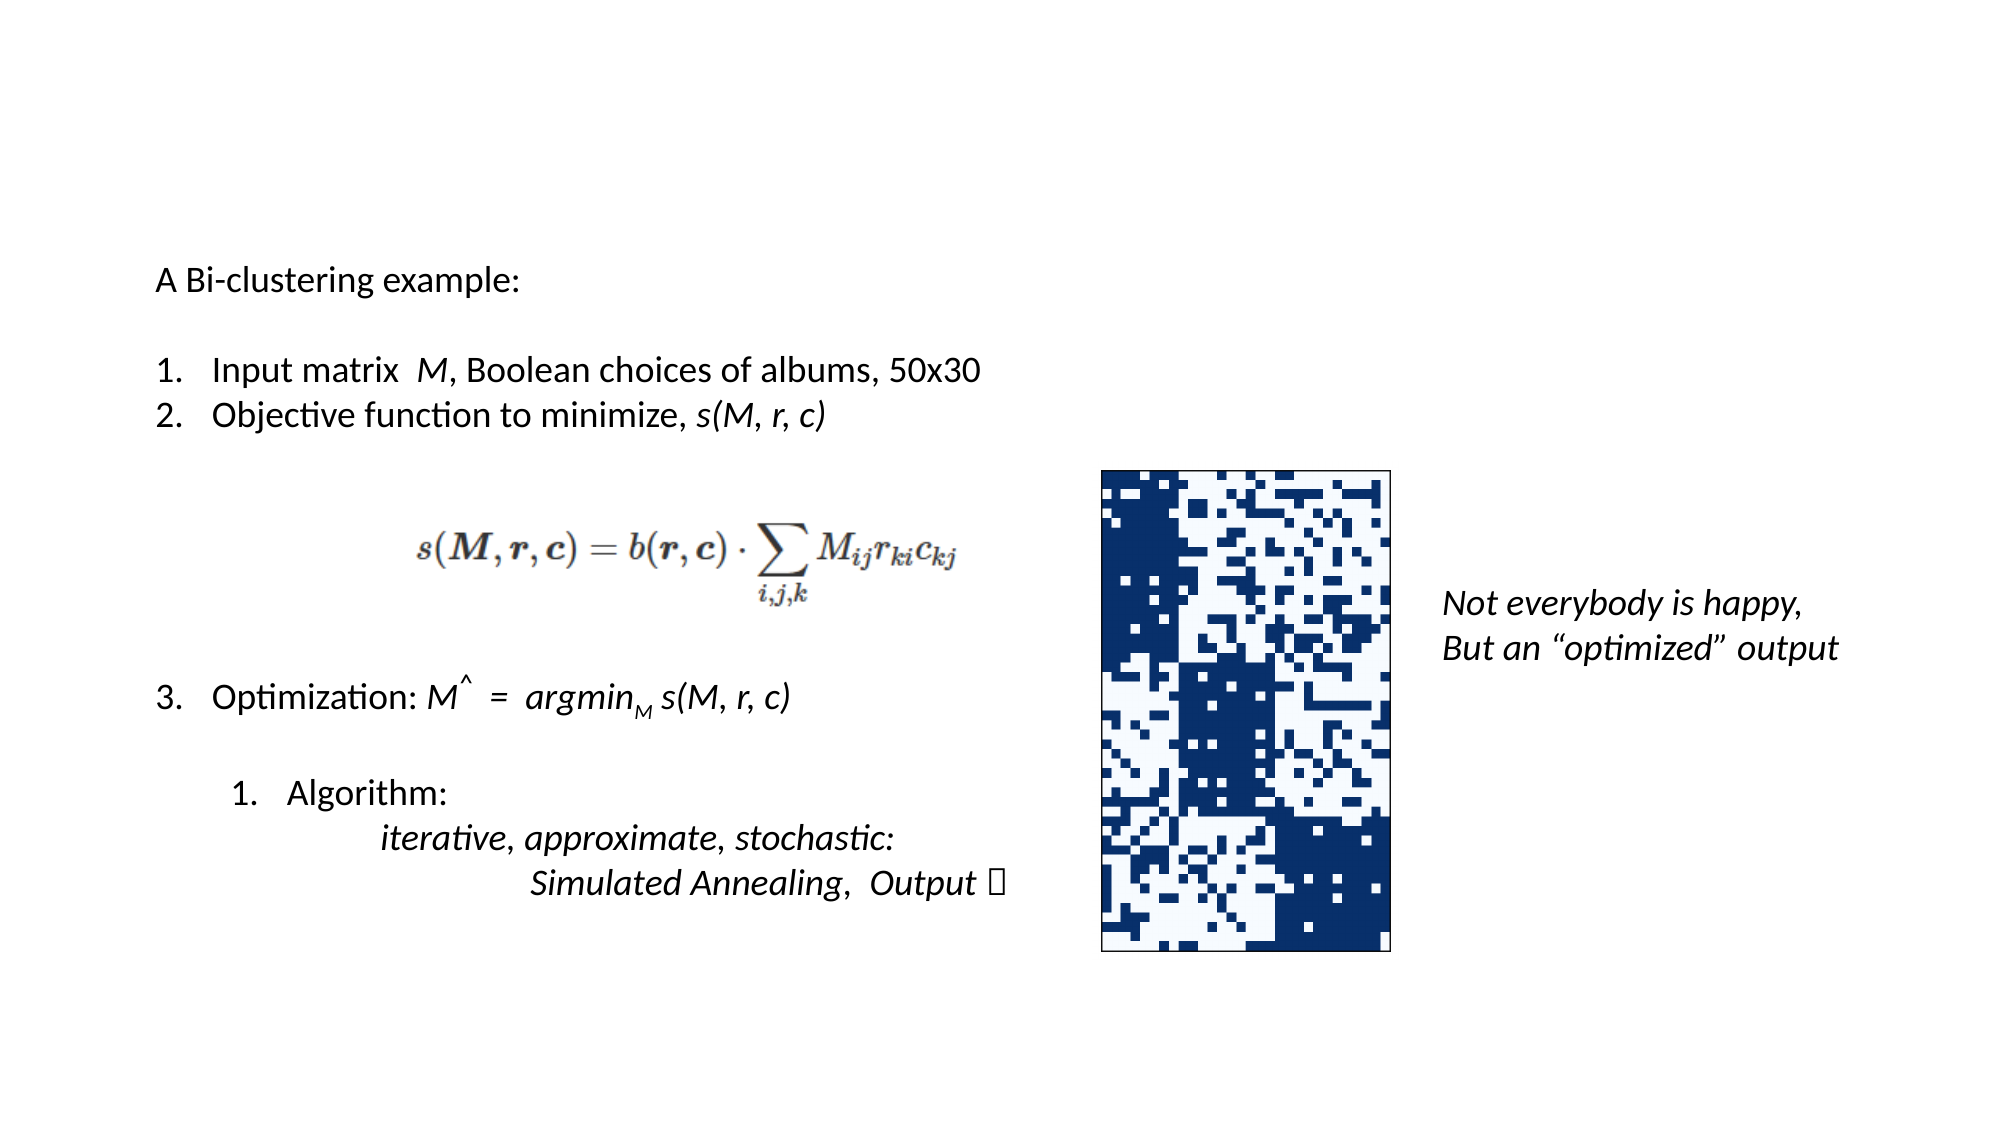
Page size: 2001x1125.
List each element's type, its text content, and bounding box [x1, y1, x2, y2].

text_box Not everybody is happy, But an “optimized” output [1427, 570, 1855, 676]
text_box A Bi-clustering example: Input matrix M, Boolean choices of albums, 50x30 Objective function to minimize, s(M, r, c) Optimization: M^ = argminM s(M, r, c) Algorithm: iterative, approximate, stochastic: Simulated Annealing, Output  [140, 247, 1023, 1001]
picture [390, 500, 1036, 641]
picture [1092, 461, 1399, 960]
